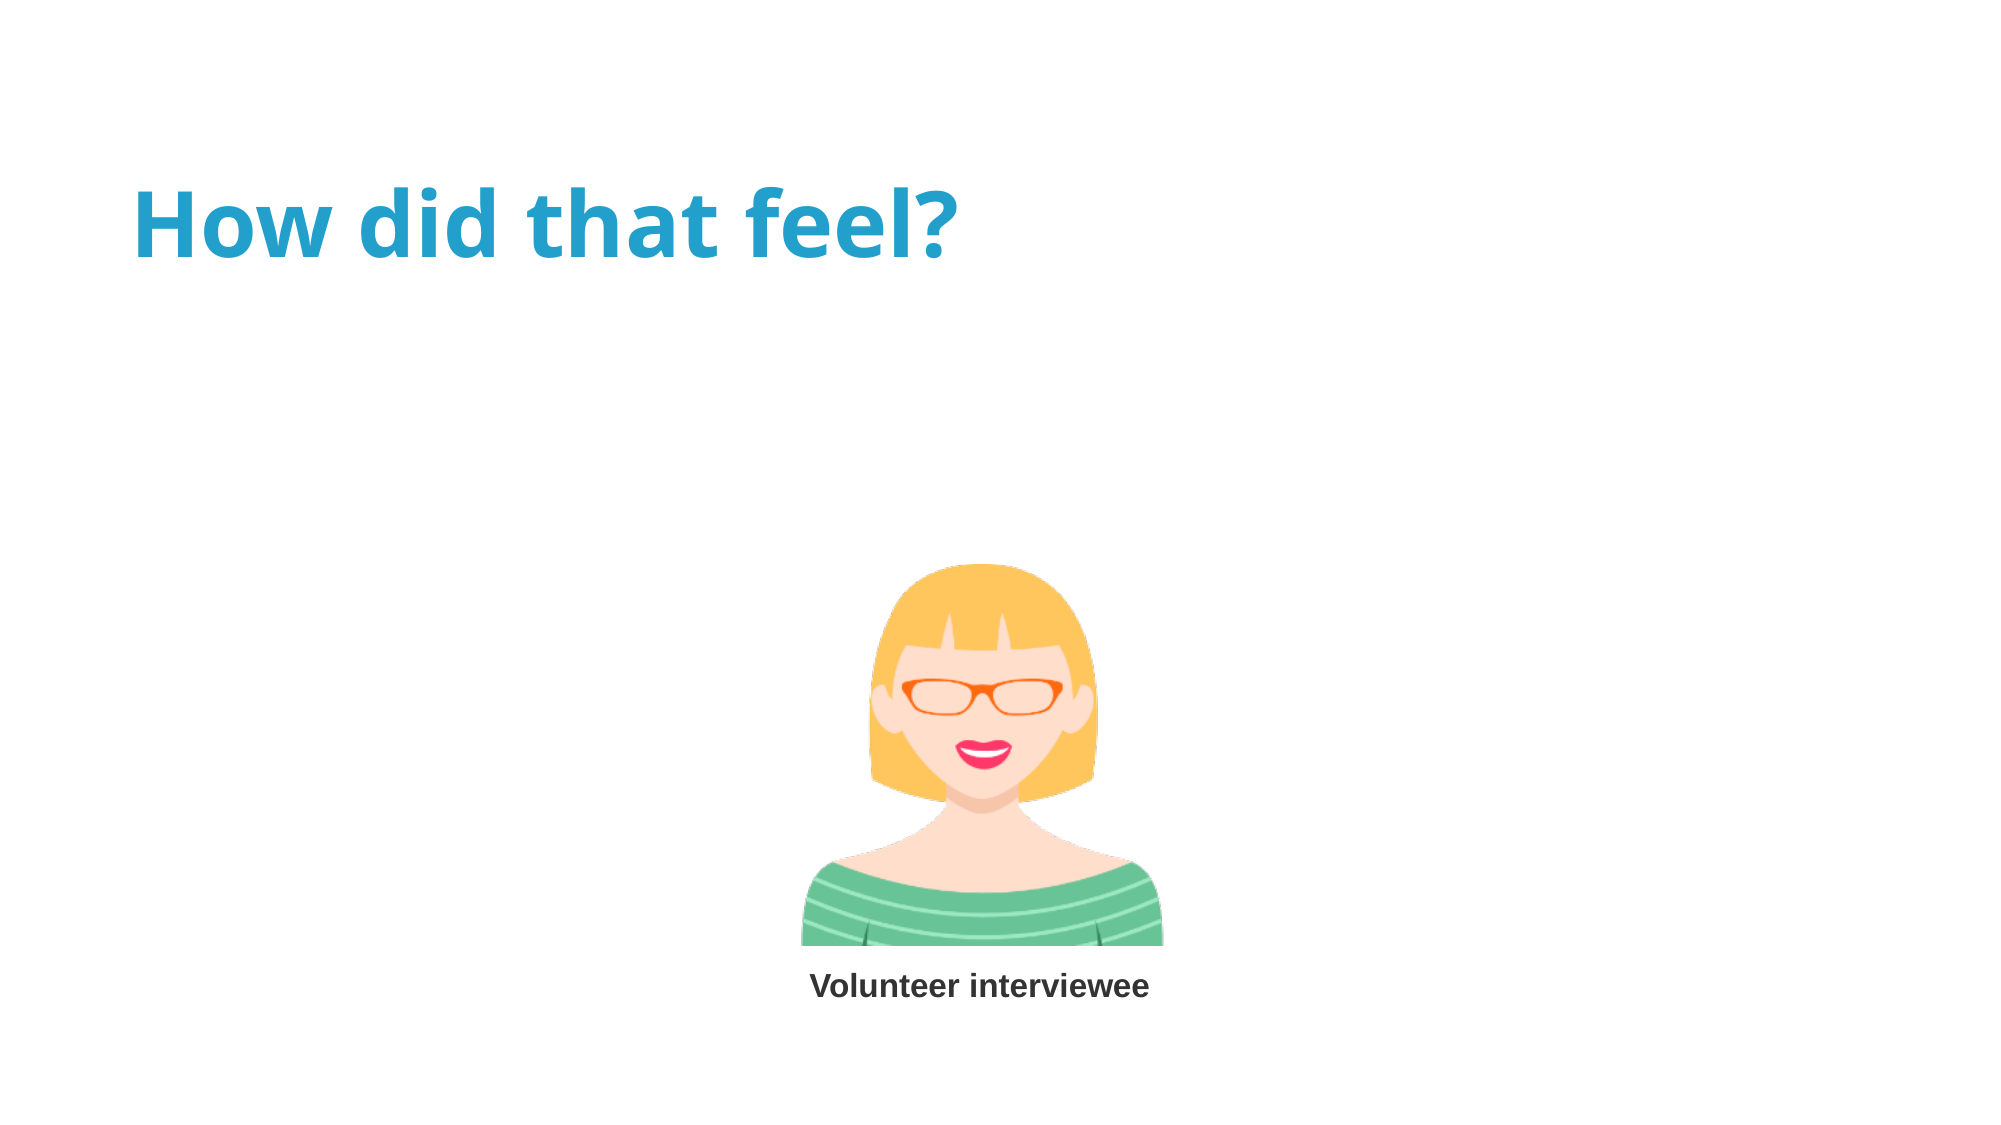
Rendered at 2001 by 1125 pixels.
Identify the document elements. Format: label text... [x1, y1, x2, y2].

title How did that feel? [110, 68, 1891, 467]
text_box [777, 564, 1183, 1125]
